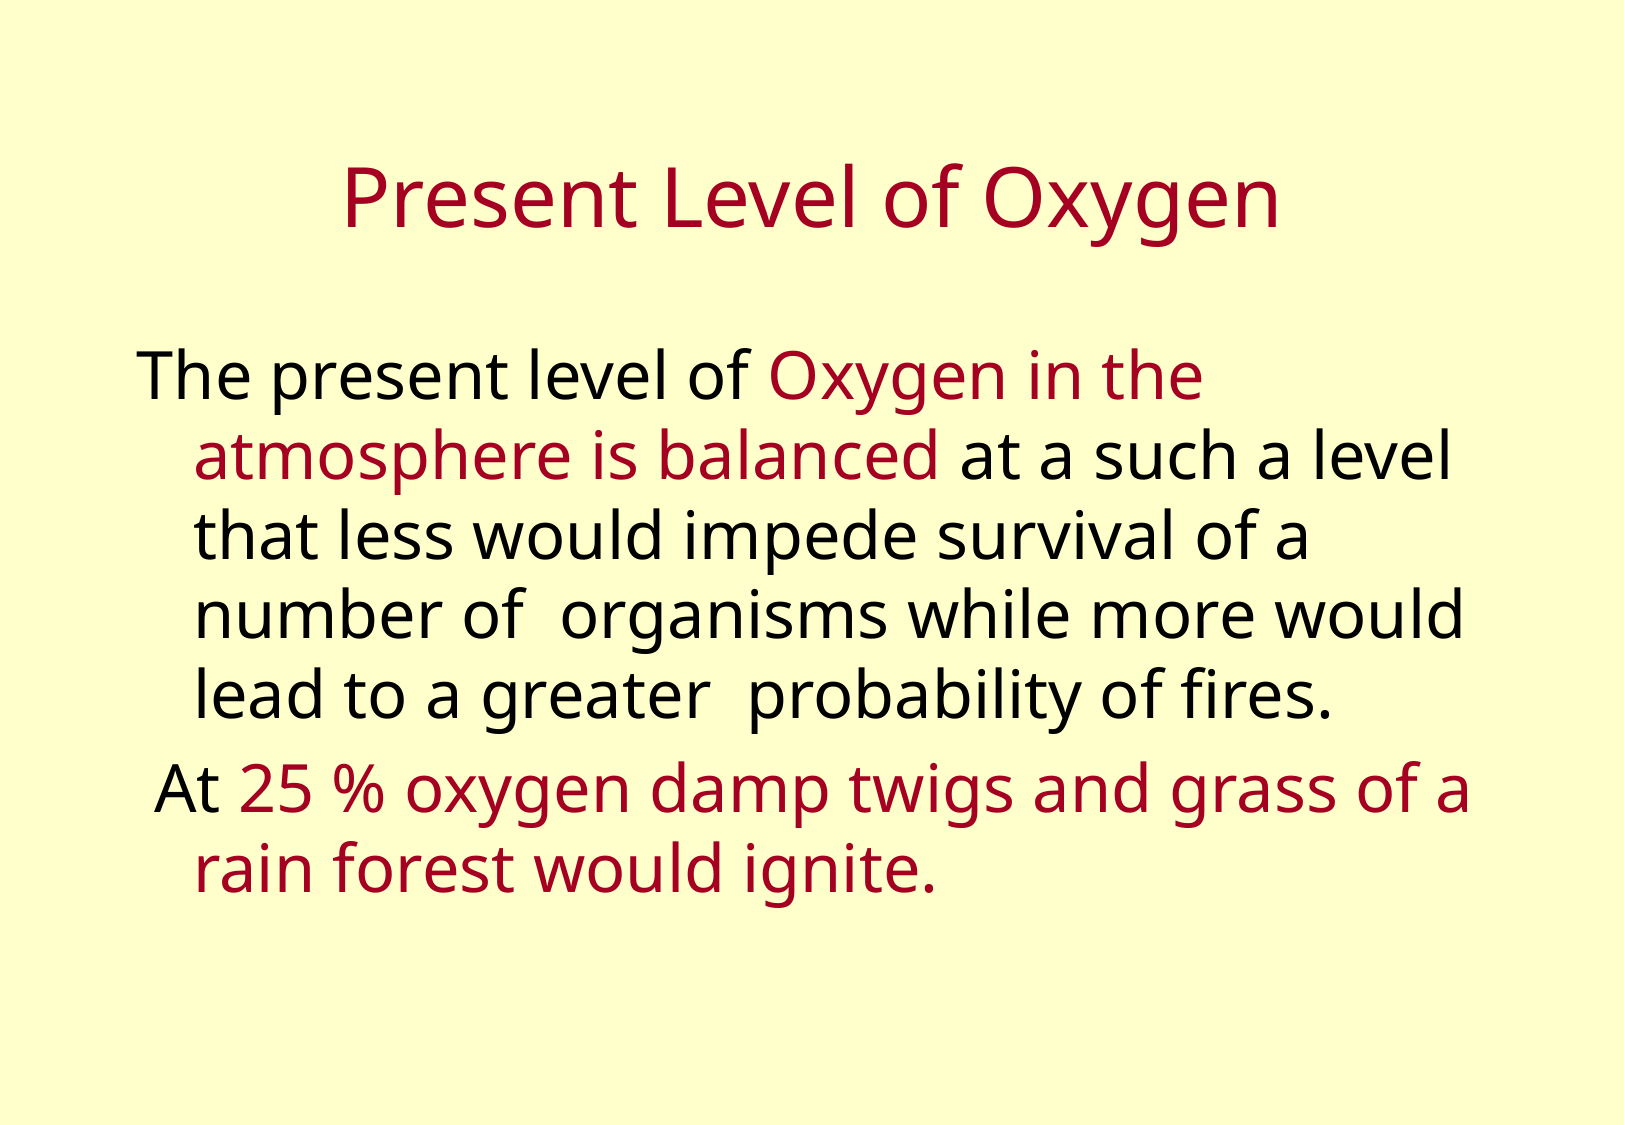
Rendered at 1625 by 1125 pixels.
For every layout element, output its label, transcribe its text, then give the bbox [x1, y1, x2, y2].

list The present level of Oxygen in the atmosphere is balanced at a such a level that less would impede survival of a number of organisms while more would lead to a greater probability of fires. At 25 % oxygen damp twigs and grass of a rain forest would ignite. [121, 324, 1503, 1038]
title Present Level of Oxygen [121, 99, 1503, 288]
